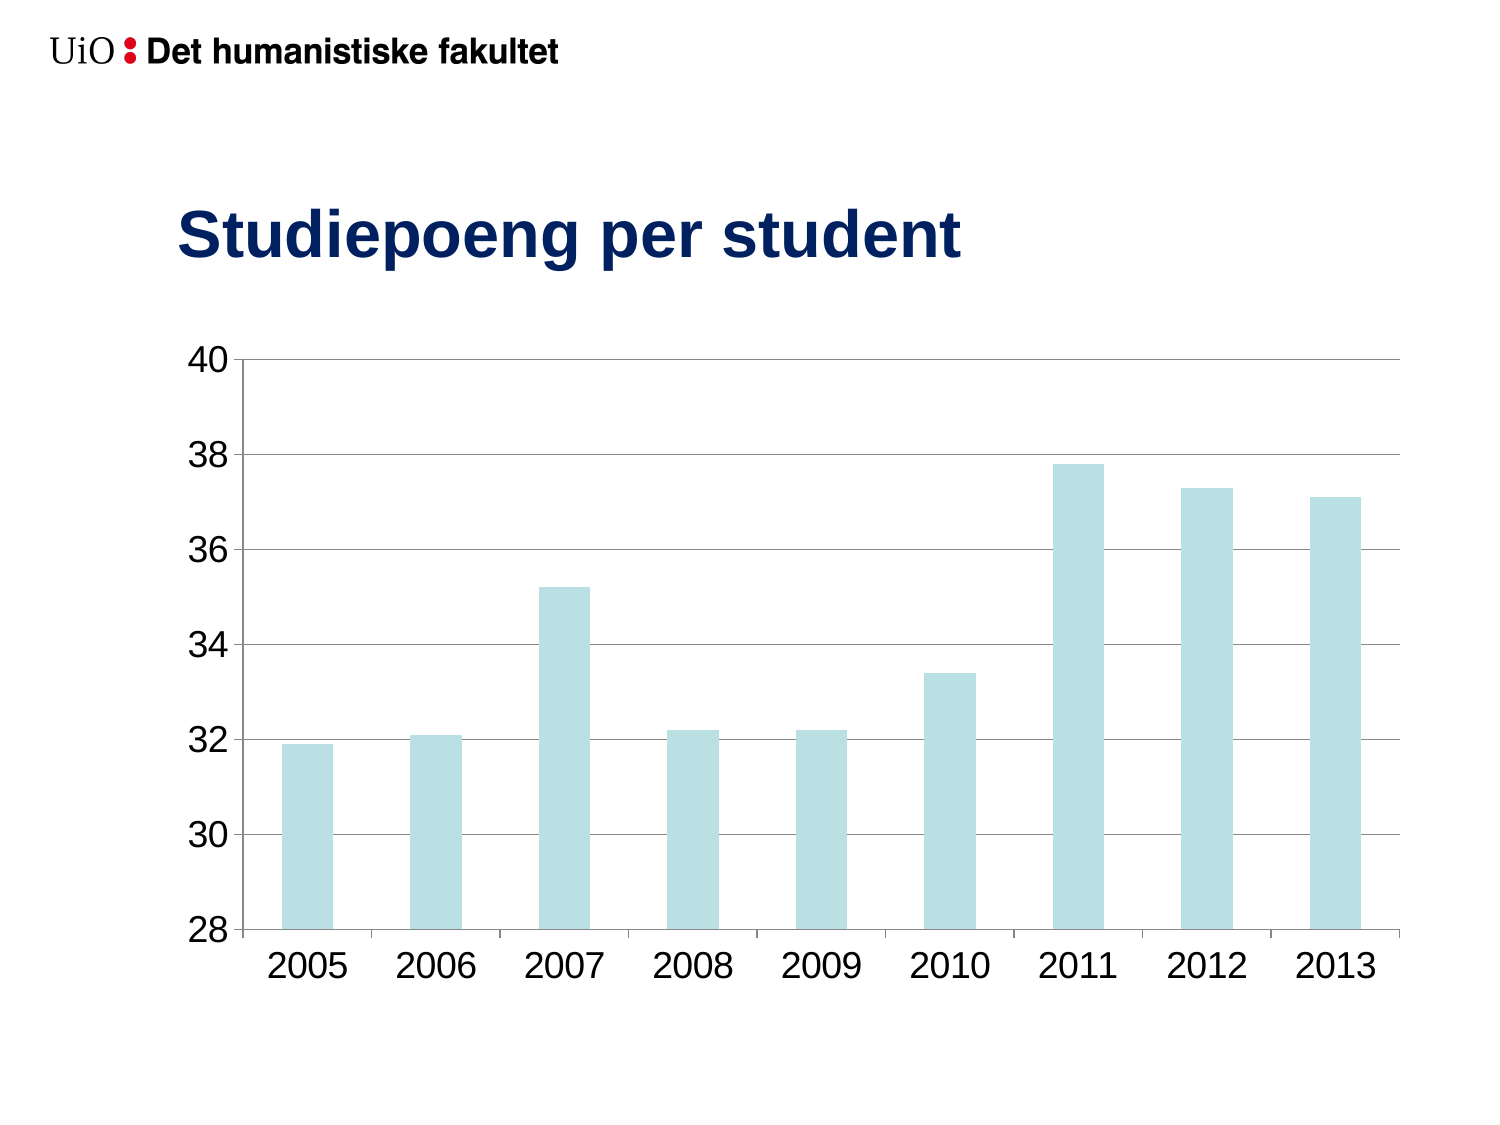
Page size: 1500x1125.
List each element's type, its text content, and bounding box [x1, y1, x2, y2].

chart [162, 324, 1426, 1001]
title Studiepoeng per student [162, 137, 1426, 324]
picture [50, 37, 558, 64]
